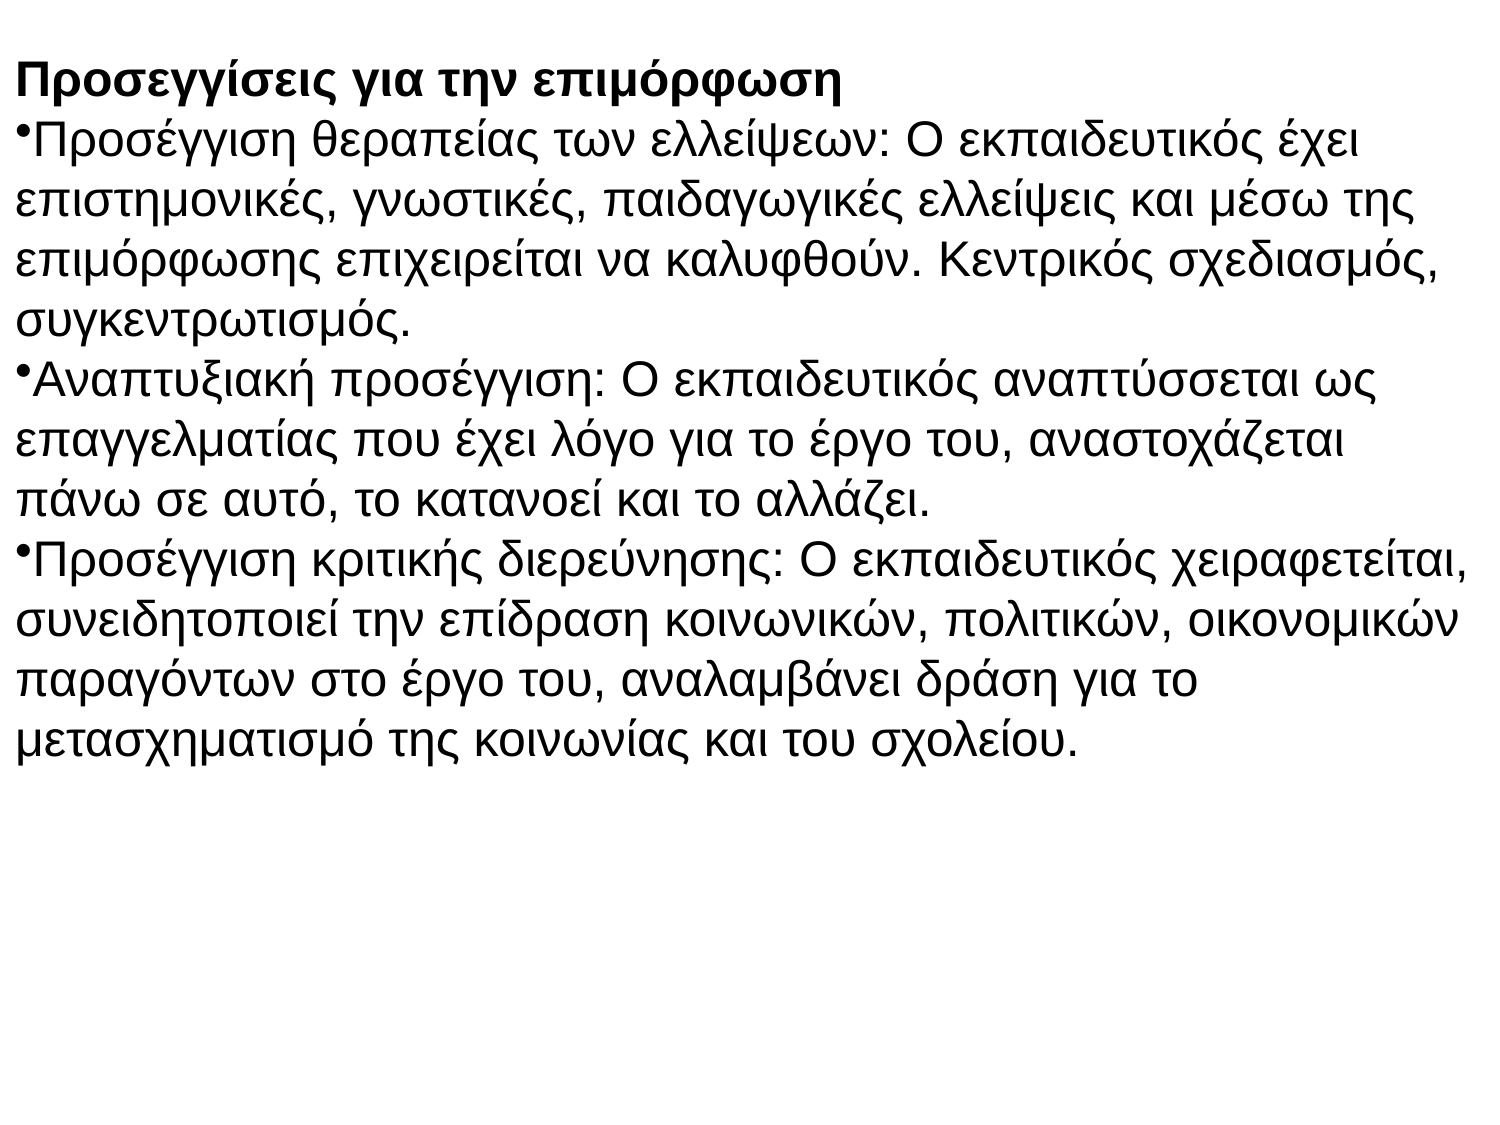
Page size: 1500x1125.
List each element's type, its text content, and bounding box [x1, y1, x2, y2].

text_box Προσεγγίσεις για την επιμόρφωση Προσέγγιση θεραπείας των ελλείψεων: Ο εκπαιδευτικός έχει επιστημονικές, γνωστικές, παιδαγωγικές ελλείψεις και μέσω της επιμόρφωσης επιχειρείται να καλυφθούν. Κεντρικός σχεδιασμός, συγκεντρωτισμός. Αναπτυξιακή προσέγγιση: Ο εκπαιδευτικός αναπτύσσεται ως επαγγελματίας που έχει λόγο για το έργο του, αναστοχάζεται πάνω σε αυτό, το κατανοεί και το αλλάζει. Προσέγγιση κριτικής διερεύνησης: Ο εκπαιδευτικός χειραφετείται, συνειδητοποιεί την επίδραση κοινωνικών, πολιτικών, οικονομικών παραγόντων στο έργο του, αναλαμβάνει δράση για το μετασχηματισμό της κοινωνίας και του σχολείου. [0, 38, 1500, 774]
